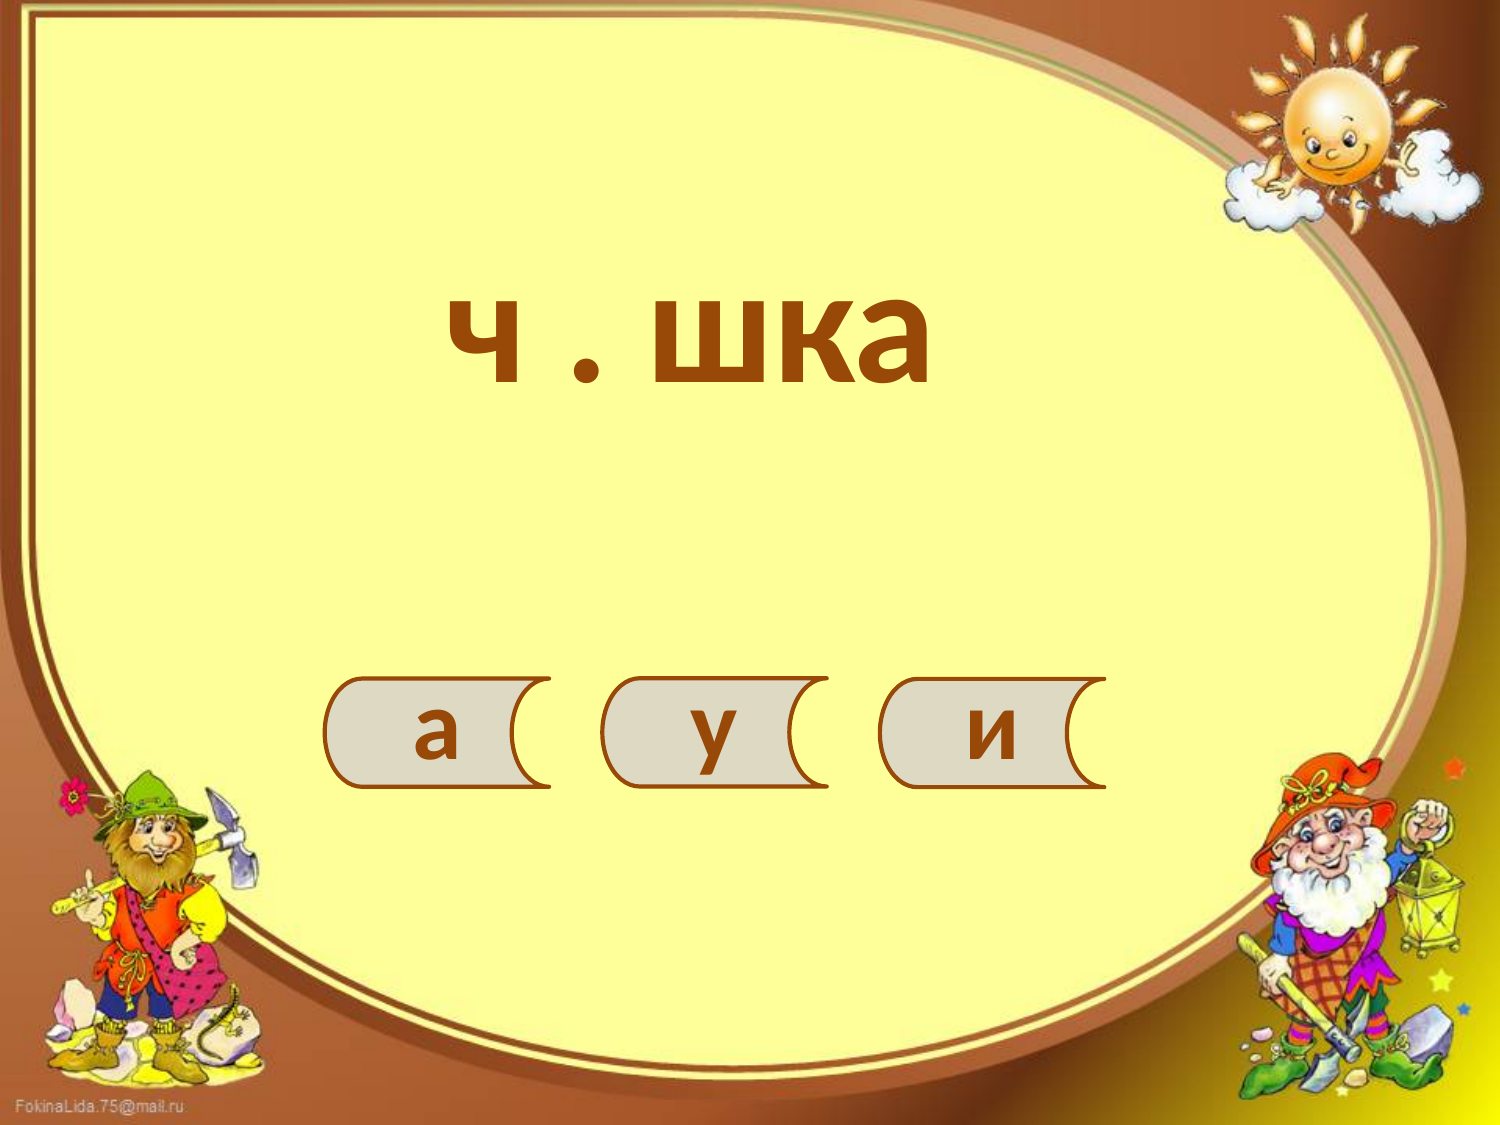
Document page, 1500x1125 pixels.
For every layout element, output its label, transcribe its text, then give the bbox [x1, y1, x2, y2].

text_box ч . шка [159, 208, 1223, 423]
text_box а [322, 676, 552, 789]
text_box у [600, 676, 829, 789]
text_box и [877, 676, 1107, 790]
picture [0, 0, 1500, 1125]
